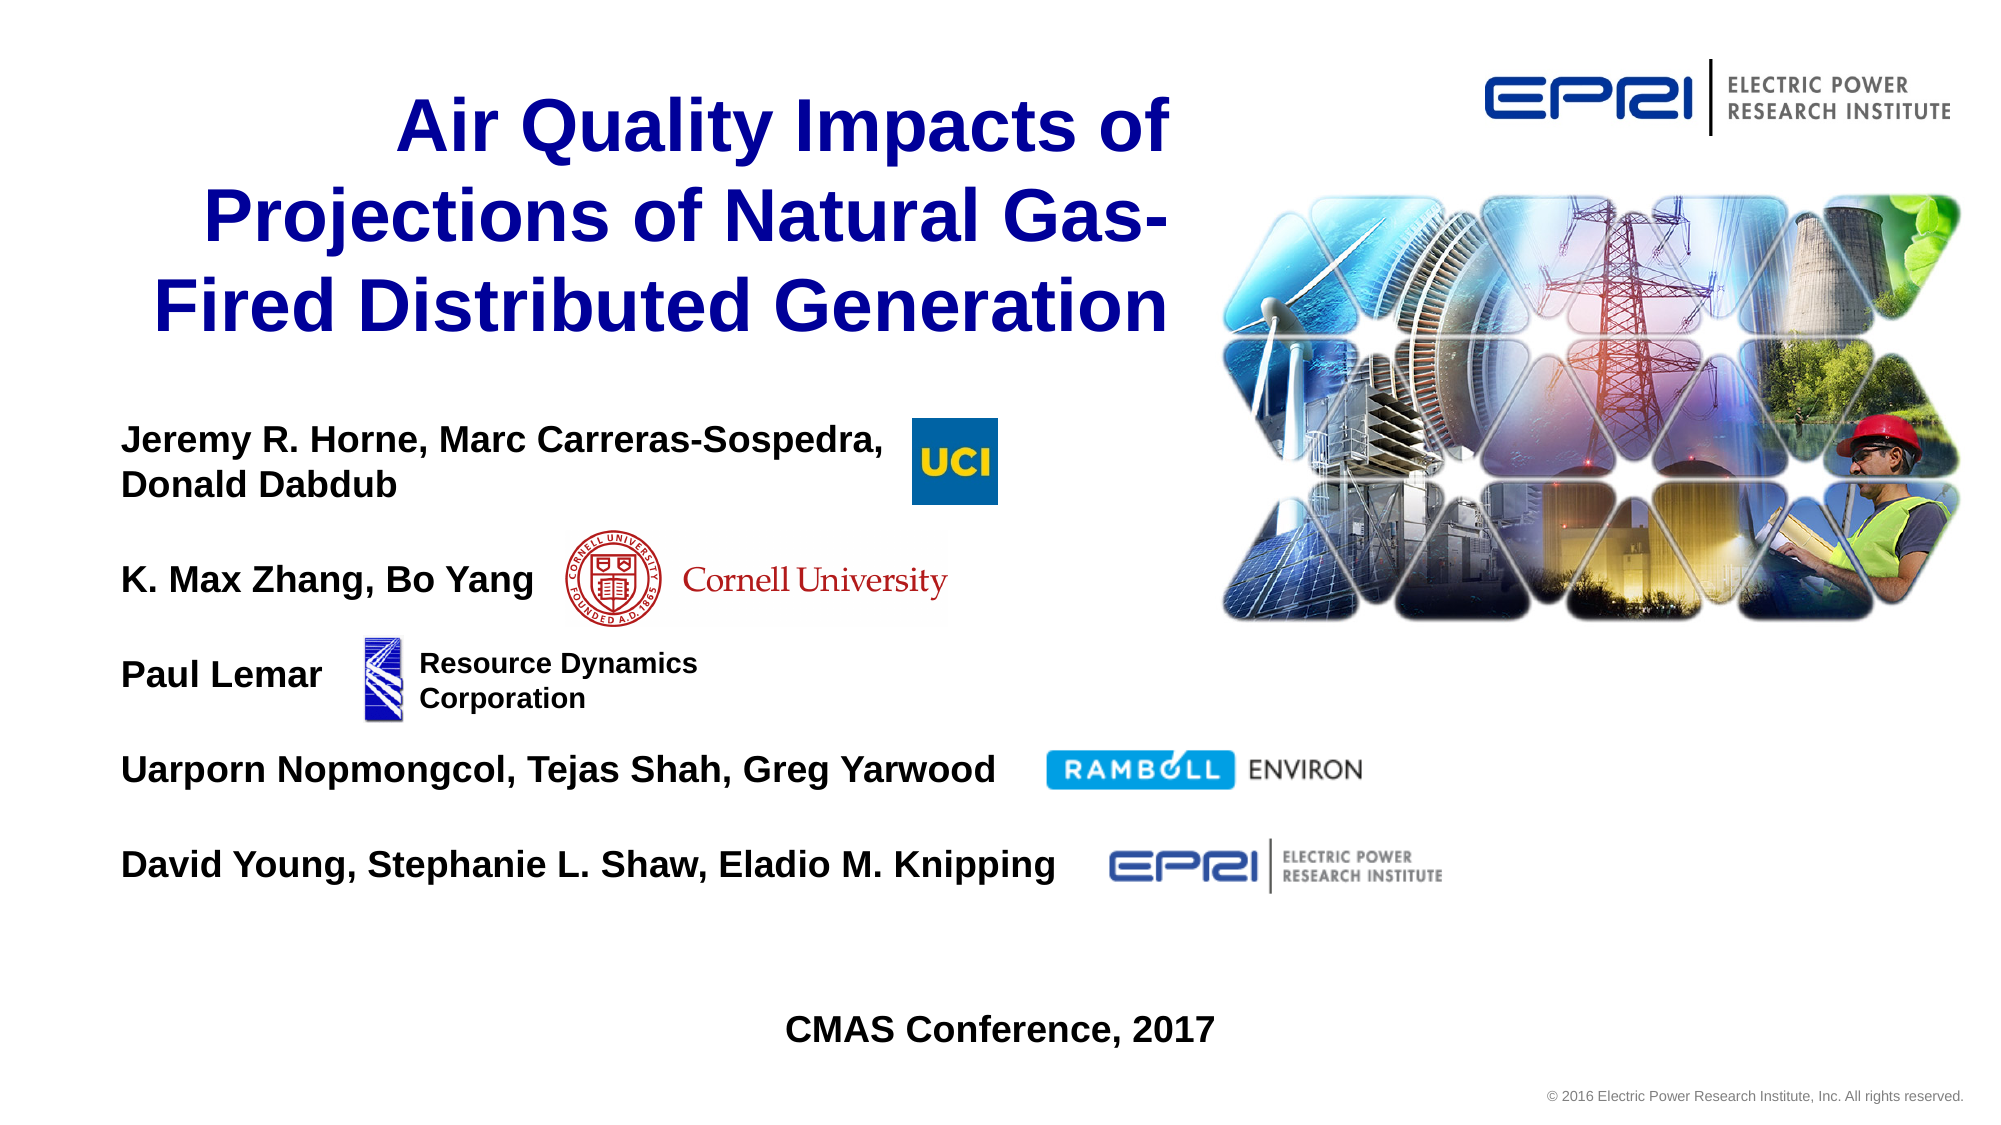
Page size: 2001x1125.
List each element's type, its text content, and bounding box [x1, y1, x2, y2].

picture [1103, 828, 1447, 907]
picture [362, 635, 404, 723]
title Air Quality Impacts of Projections of Natural Gas-Fired Distributed Generation [59, 18, 1186, 355]
picture [565, 530, 949, 628]
picture [1485, 59, 1950, 136]
picture [911, 418, 999, 505]
text_box Resource Dynamics Corporation [405, 636, 722, 722]
picture [1215, 164, 1965, 627]
subtitle Jeremy R. Horne, Marc Carreras-Sospedra, Donald Dabdub K. Max Zhang, Bo Yang Paul Lemar Uarporn Nopmongcol, Tejas Shah, Greg Yarwood David Young, Stephanie L. Shaw, Eladio M. Knipping CMAS Conference, 2017 [105, 406, 1232, 1107]
picture [1036, 737, 1380, 804]
